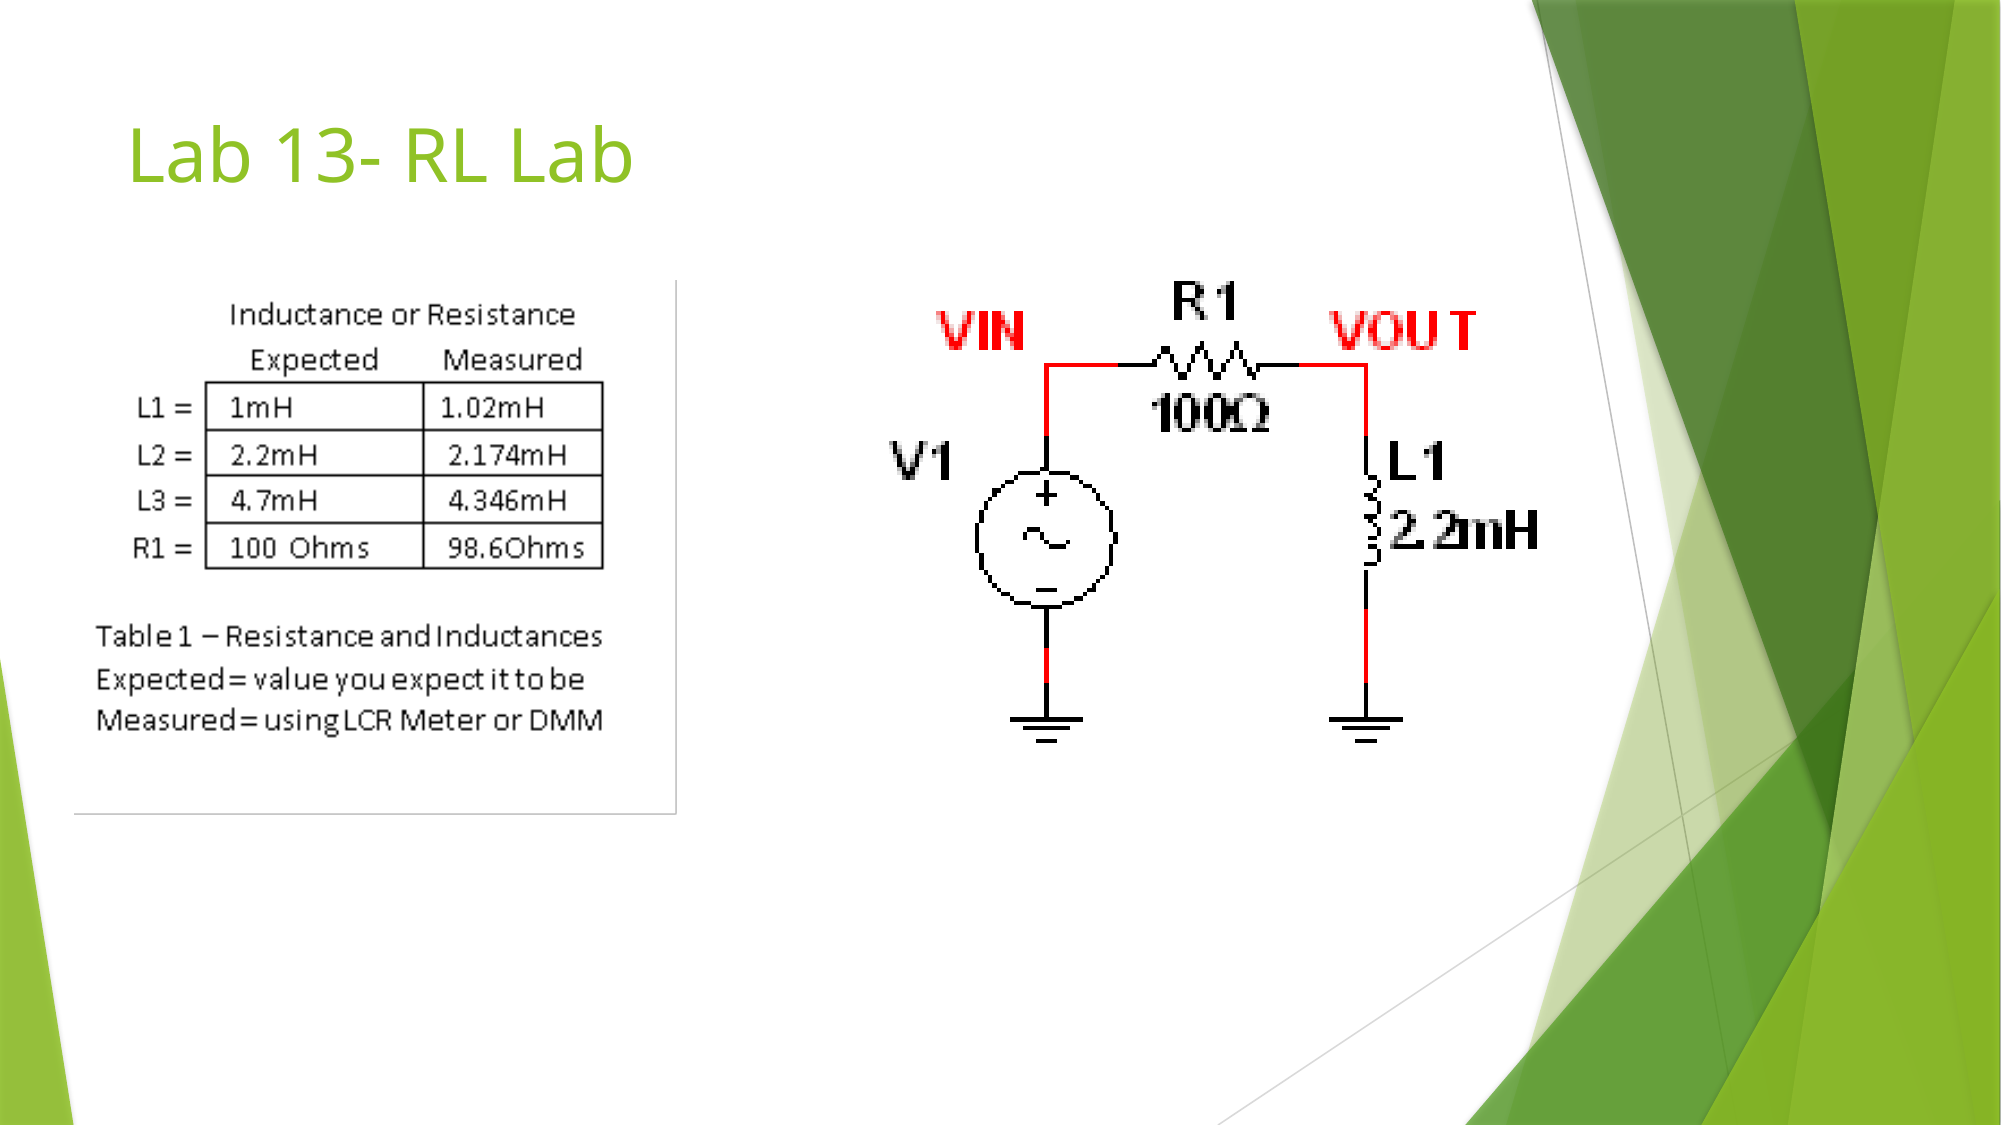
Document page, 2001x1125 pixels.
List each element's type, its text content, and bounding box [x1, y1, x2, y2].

picture [74, 280, 680, 818]
picture [872, 264, 1577, 801]
title Lab 13- RL Lab [111, 99, 1522, 317]
